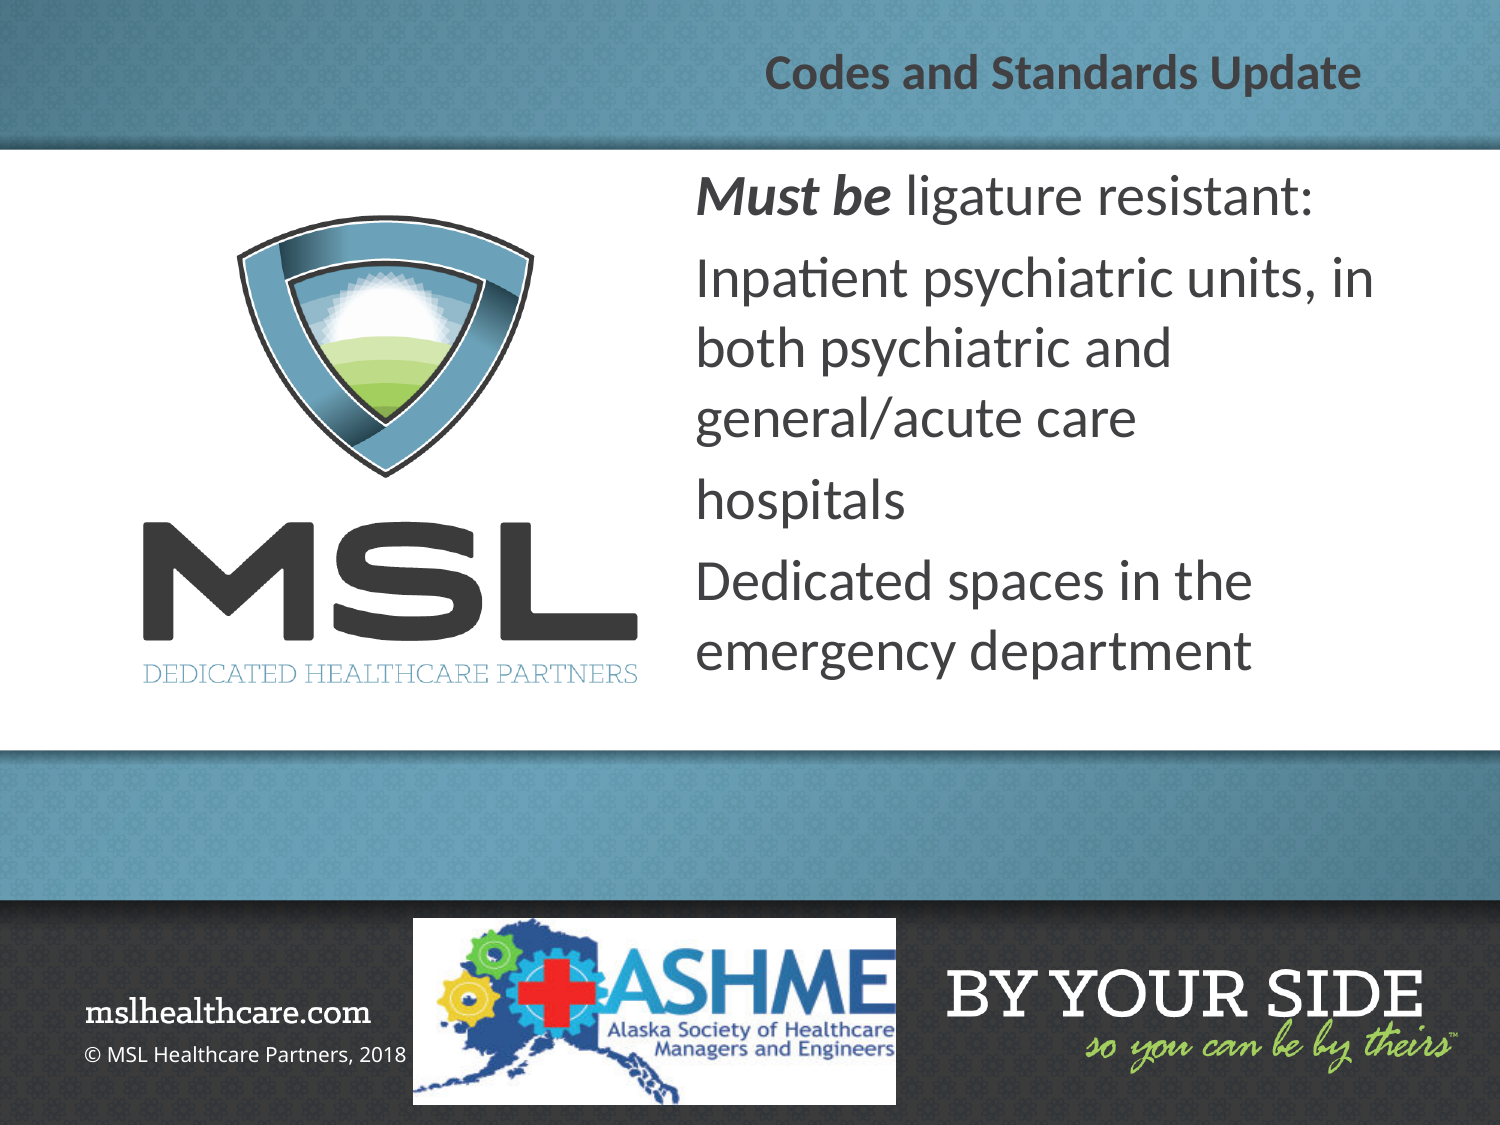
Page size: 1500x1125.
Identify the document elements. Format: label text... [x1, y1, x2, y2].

subtitle Must be ligature resistant: Inpatient psychiatric units, in both psychiatric and general/acute care hospitals Dedicated spaces in the emergency department [680, 149, 1500, 741]
picture [0, 0, 1500, 1125]
title Codes and Standards Update [750, 23, 1388, 124]
